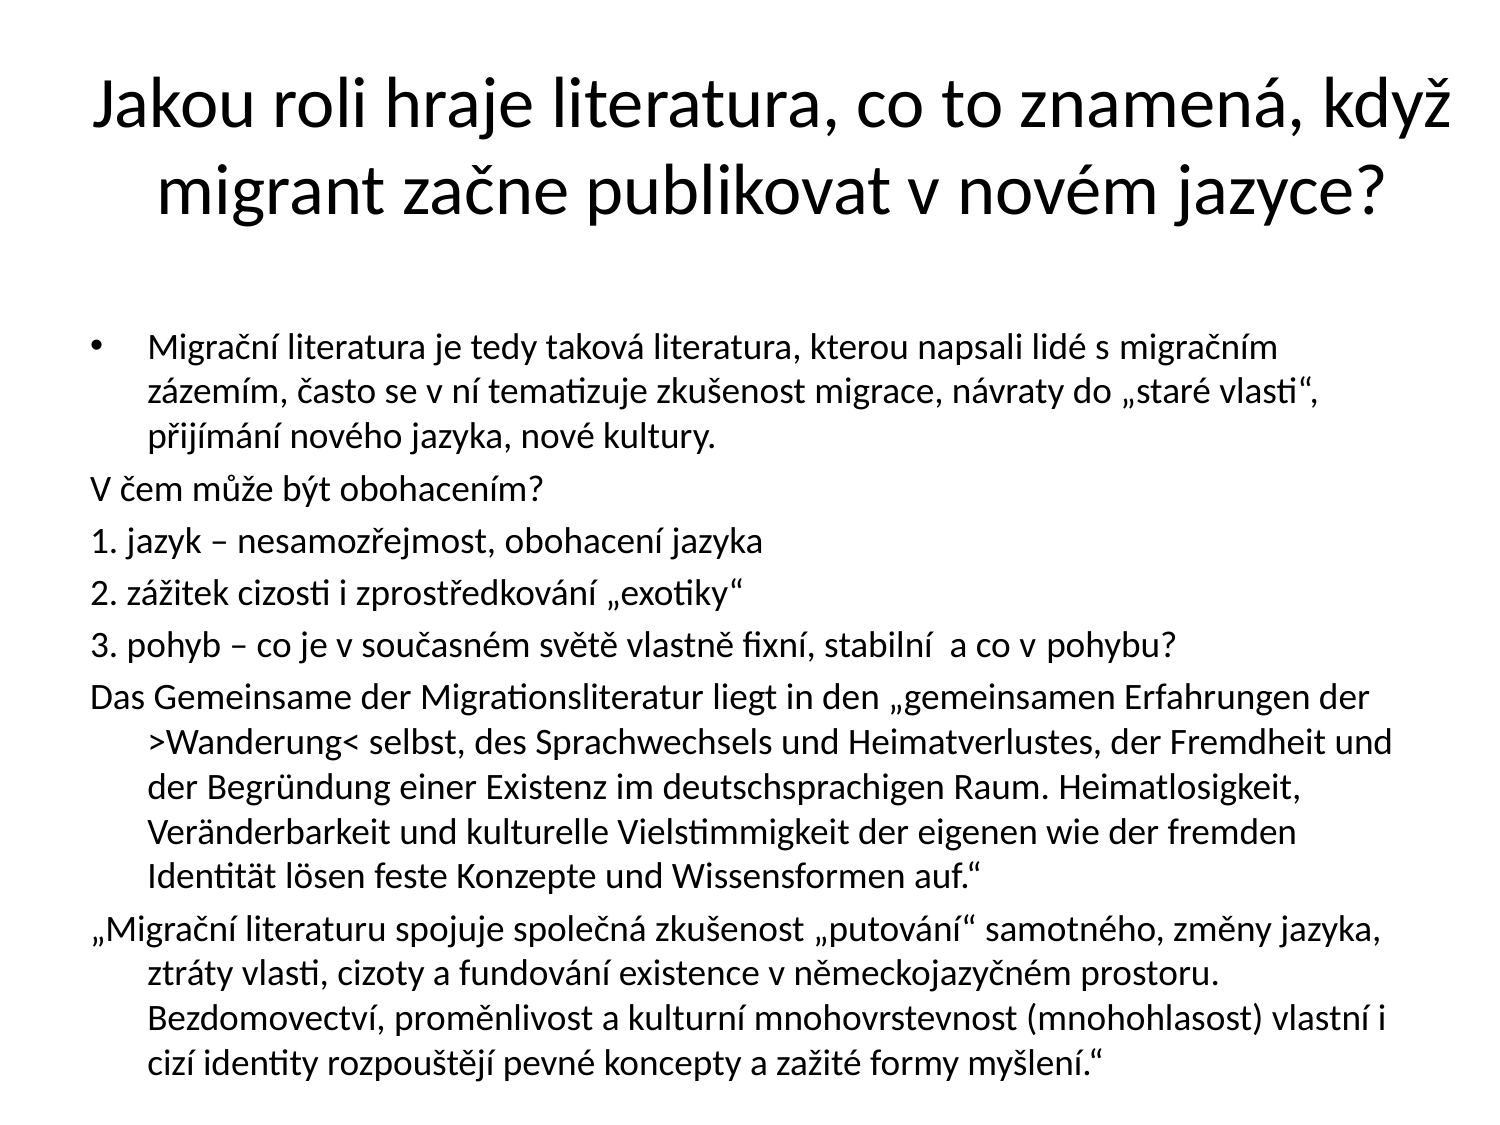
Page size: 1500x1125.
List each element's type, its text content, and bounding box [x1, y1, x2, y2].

title Jakou roli hraje literatura, co to znamená, když migrant začne publikovat v novém jazyce? [75, 45, 1471, 327]
list Migrační literatura je tedy taková literatura, kterou napsali lidé s migračním zázemím, často se v ní tematizuje zkušenost migrace, návraty do „staré vlasti“, přijímání nového jazyka, nové kultury. V čem může být obohacením? 1. jazyk – nesamozřejmost, obohacení jazyka 2. zážitek cizosti i zprostředkování „exotiky“ 3. pohyb – co je v současném světě vlastně fixní, stabilní a co v pohybu? Das Gemeinsame der Migrationsliteratur liegt in den „gemeinsamen Erfahrungen der >Wanderung< selbst, des Sprachwechsels und Heimatverlustes, der Fremdheit und der Begründung einer Existenz im deutschsprachigen Raum. Heimatlosigkeit, Veränderbarkeit und kulturelle Vielstimmigkeit der eigenen wie der fremden Identität lösen feste Konzepte und Wissensformen auf.“ „Migrační literaturu spojuje společná zkušenost „putování“ samotného, změny jazyka, ztráty vlasti, cizoty a fundování existence v německojazyčném prostoru. Bezdomovectví, proměnlivost a kulturní mnohovrstevnost (mnohohlasost) vlastní i cizí identity rozpouštějí pevné koncepty a zažité formy myšlení.“ [75, 314, 1412, 1094]
